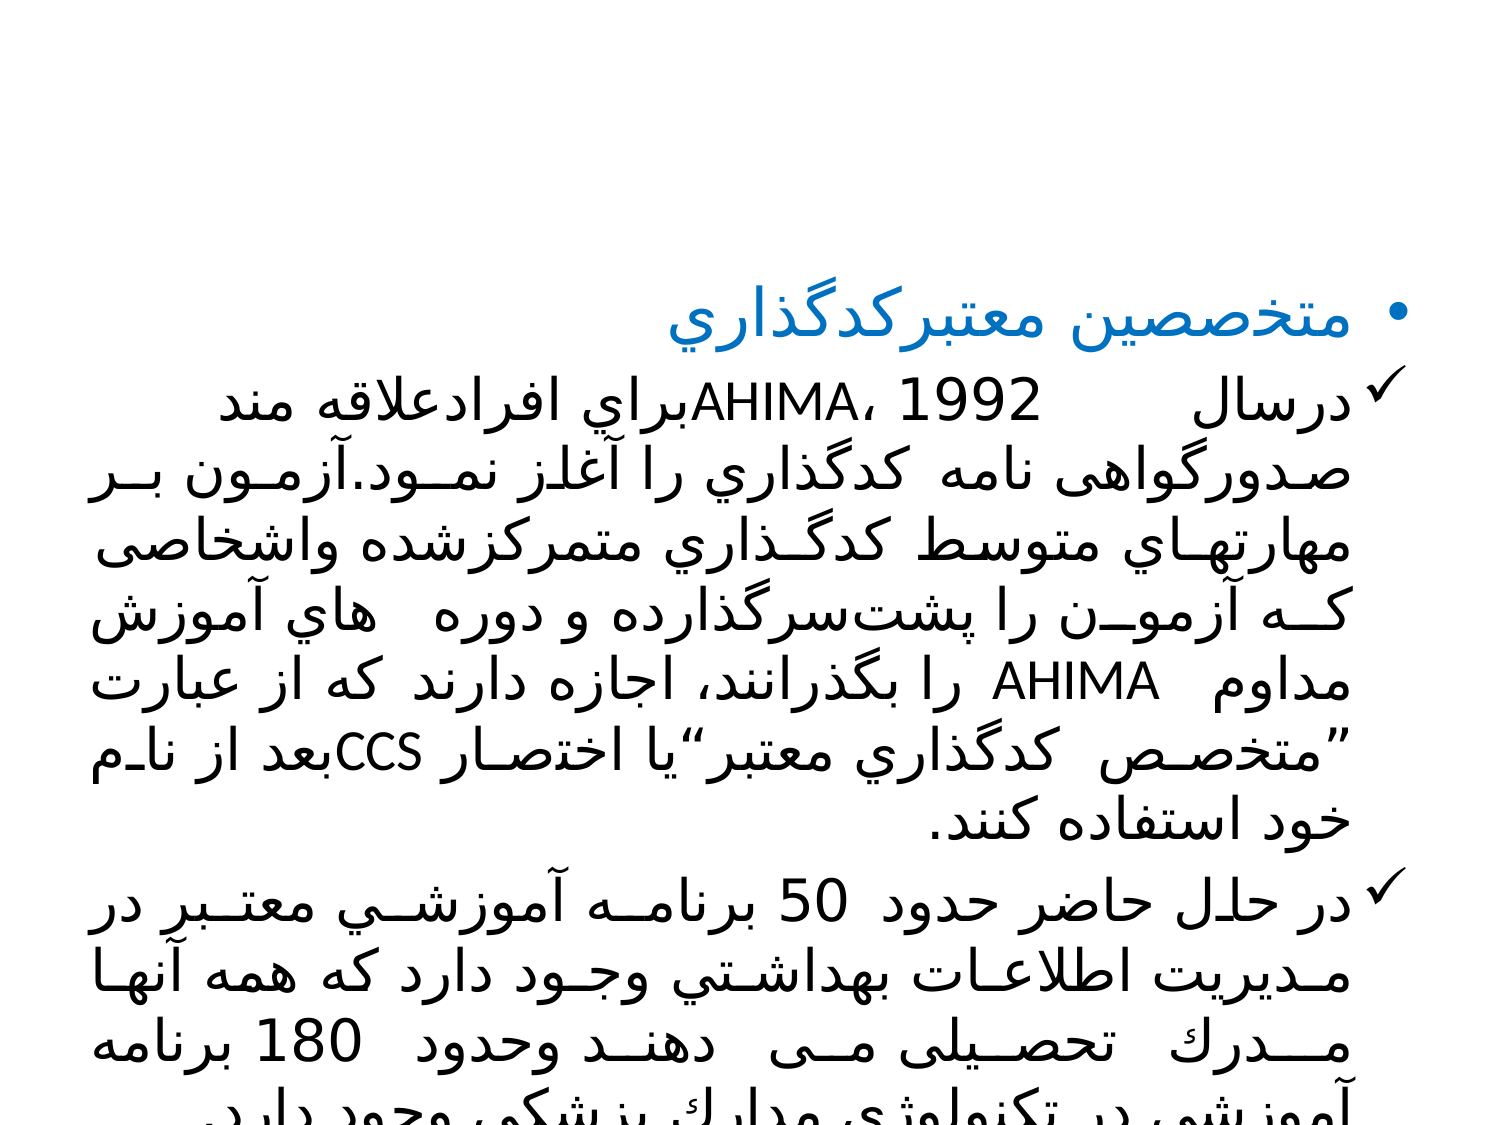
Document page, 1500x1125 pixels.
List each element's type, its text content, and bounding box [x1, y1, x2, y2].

list ﻣﺘﺨصصین ﻣﻌﺘﺒﺮکدﮔﺬاري ‫درسال 1992 ،‪AHIMA‬ﺑﺮاي اﻓﺮادﻋﻼﻗﻪ ﻣﻨﺪ صدورﮔﻮاهی ﻧﺎﻣﻪ کدﮔﺬاري را ﺁﻏﺎز ﻧﻤـﻮد.ﺁزﻣـﻮن ﺑـﺮ ﻣﻬﺎرﺗﻬـﺎي ﻣﺘﻮسط کدﮔـﺬاري ‬‫ﻣﺘﻤﺮکزﺷﺪﻩ واﺷﺨﺎصی که ﺁزﻣﻮن را ﭘﺸﺖسرﮔﺬاردﻩ و دورﻩ هاي ﺁﻣﻮزش‬ ‫ﻣﺪاوم ‪ AHIMA ‬را ﺑﮕﺬراﻧﻨﺪ، اﺟﺎزﻩ دارﻧﺪ که از ﻋﺒﺎرت ”ﻣﺘﺨصص کدﮔﺬاري ﻣﻌﺘﺒﺮ“ﻳﺎ اﺧﺘصار ‪CCS‬ﺑﻌﺪ از ﻧﺎم ﺧﻮد استفادﻩ کنند. ‫در ﺣﺎل ﺣﺎﺿﺮ ﺣﺪود 50 ﺑﺮﻧﺎﻣـﻪ ﺁﻣﻮزﺷـﻲ ﻣﻌﺘـﺒﺮ در ﻣـﺪﻳﺮﻳﺖ اﻃﻼﻋـﺎت ﺑﻬﺪاﺷـﺘﻲ وﺟـﻮد دارد که همه ﺁﻧﻬـﺎ ﻣـﺪرك تحصیلی ‬‫می دهند وﺣﺪود 180 ﺑﺮﻧﺎﻣﻪ ﺁﻣﻮزﺷﻲ در ﺗﻜﻨﻮﻟﻮژي ﻣﺪارك ﭘﺰﺷﻜﻲ وﺟﻮد دارد. [75, 262, 1425, 1005]
